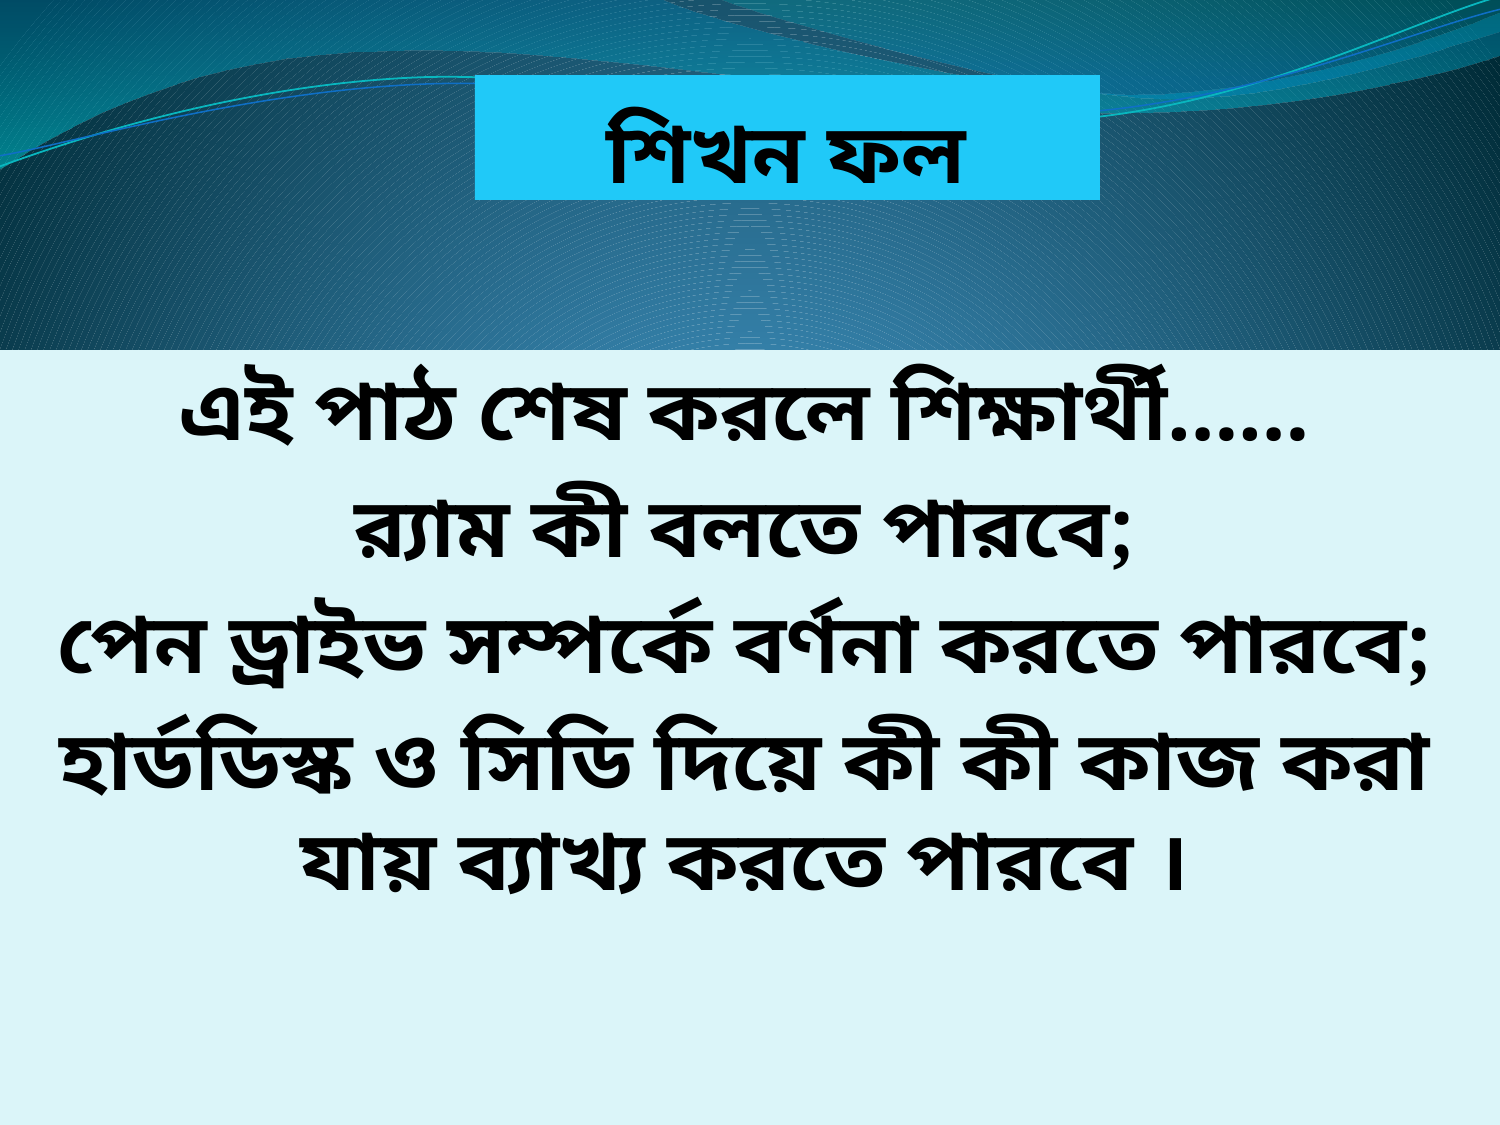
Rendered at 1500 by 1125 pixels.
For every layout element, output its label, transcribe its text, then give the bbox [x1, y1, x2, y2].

subtitle এই পাঠ শেষ করলে শিক্ষার্থী…… র‍্যাম কী বলতে পারবে; পেন ড্রাইভ সম্পর্কে বর্ণনা করতে পারবে; হার্ডডিস্ক ও সিডি দিয়ে কী কী কাজ করা যায় ব্যাখ্য করতে পারবে । [0, 350, 1500, 1125]
title শিখন ফল [474, 75, 1100, 200]
